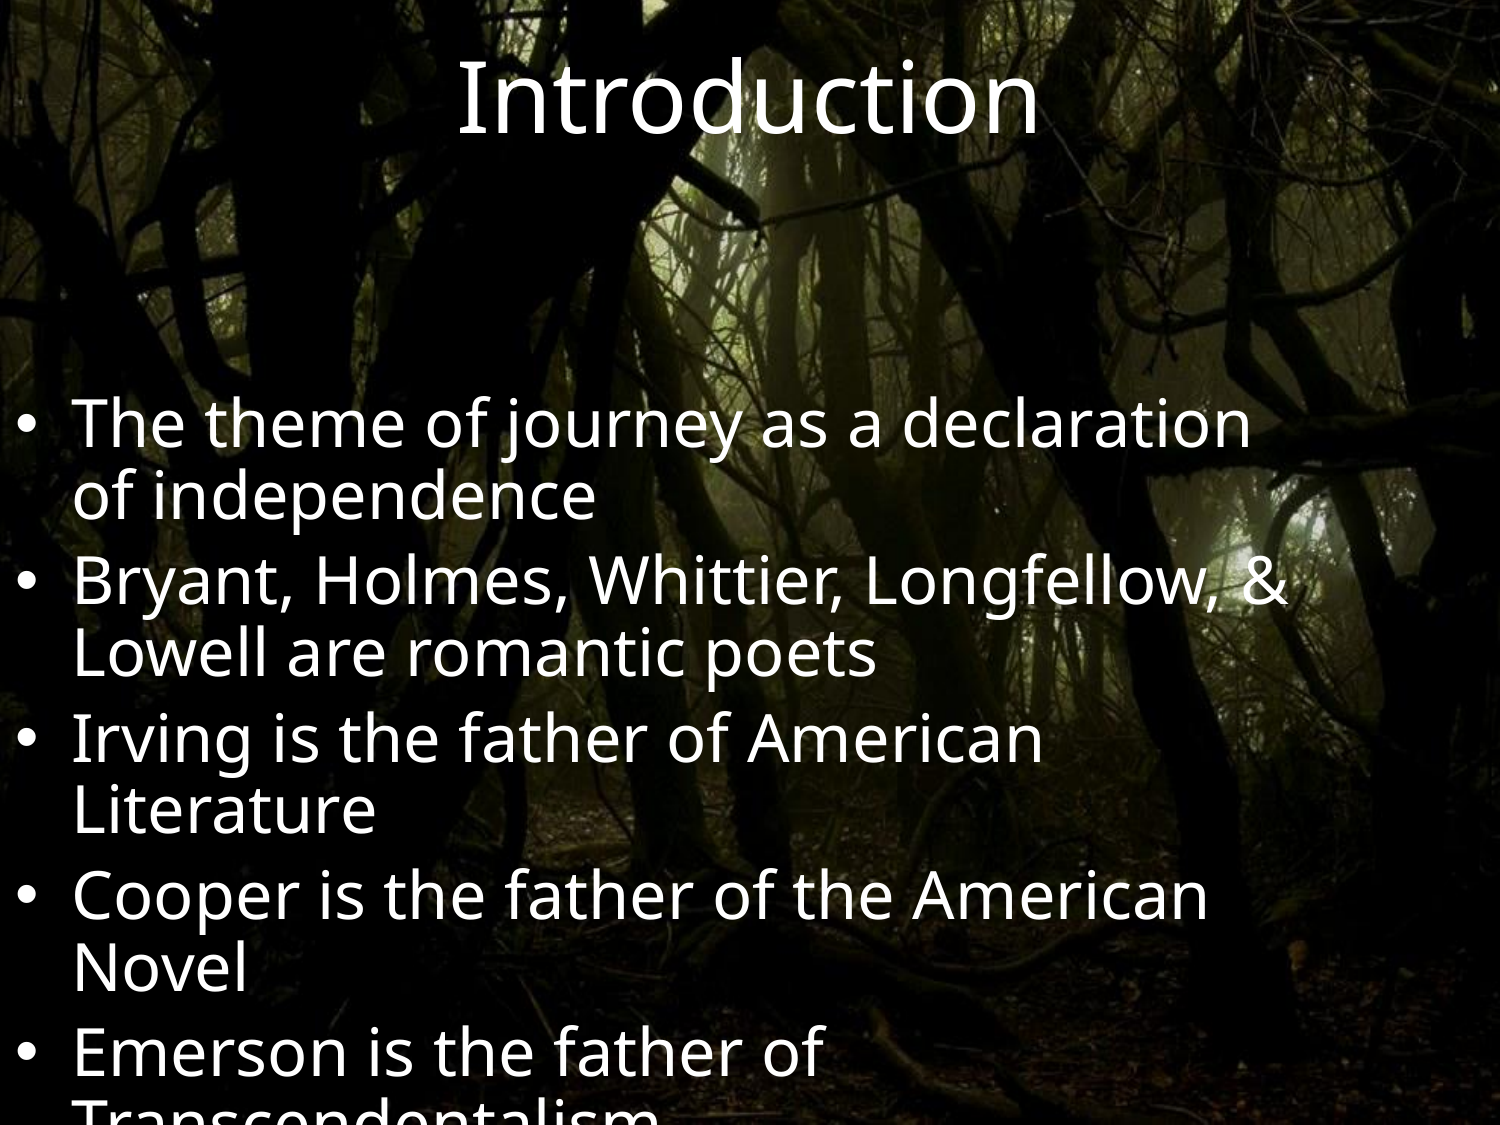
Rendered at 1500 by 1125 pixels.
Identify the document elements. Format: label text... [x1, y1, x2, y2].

title Introduction [75, 0, 1425, 188]
list The theme of journey as a declaration of independence Bryant, Holmes, Whittier, Longfellow, & Lowell are romantic poets Irving is the father of American Literature Cooper is the father of the American Novel Emerson is the father of Transcendentalism Thoreau is a famous practical transcendentalist [0, 382, 1350, 1125]
picture [0, 0, 1500, 1125]
